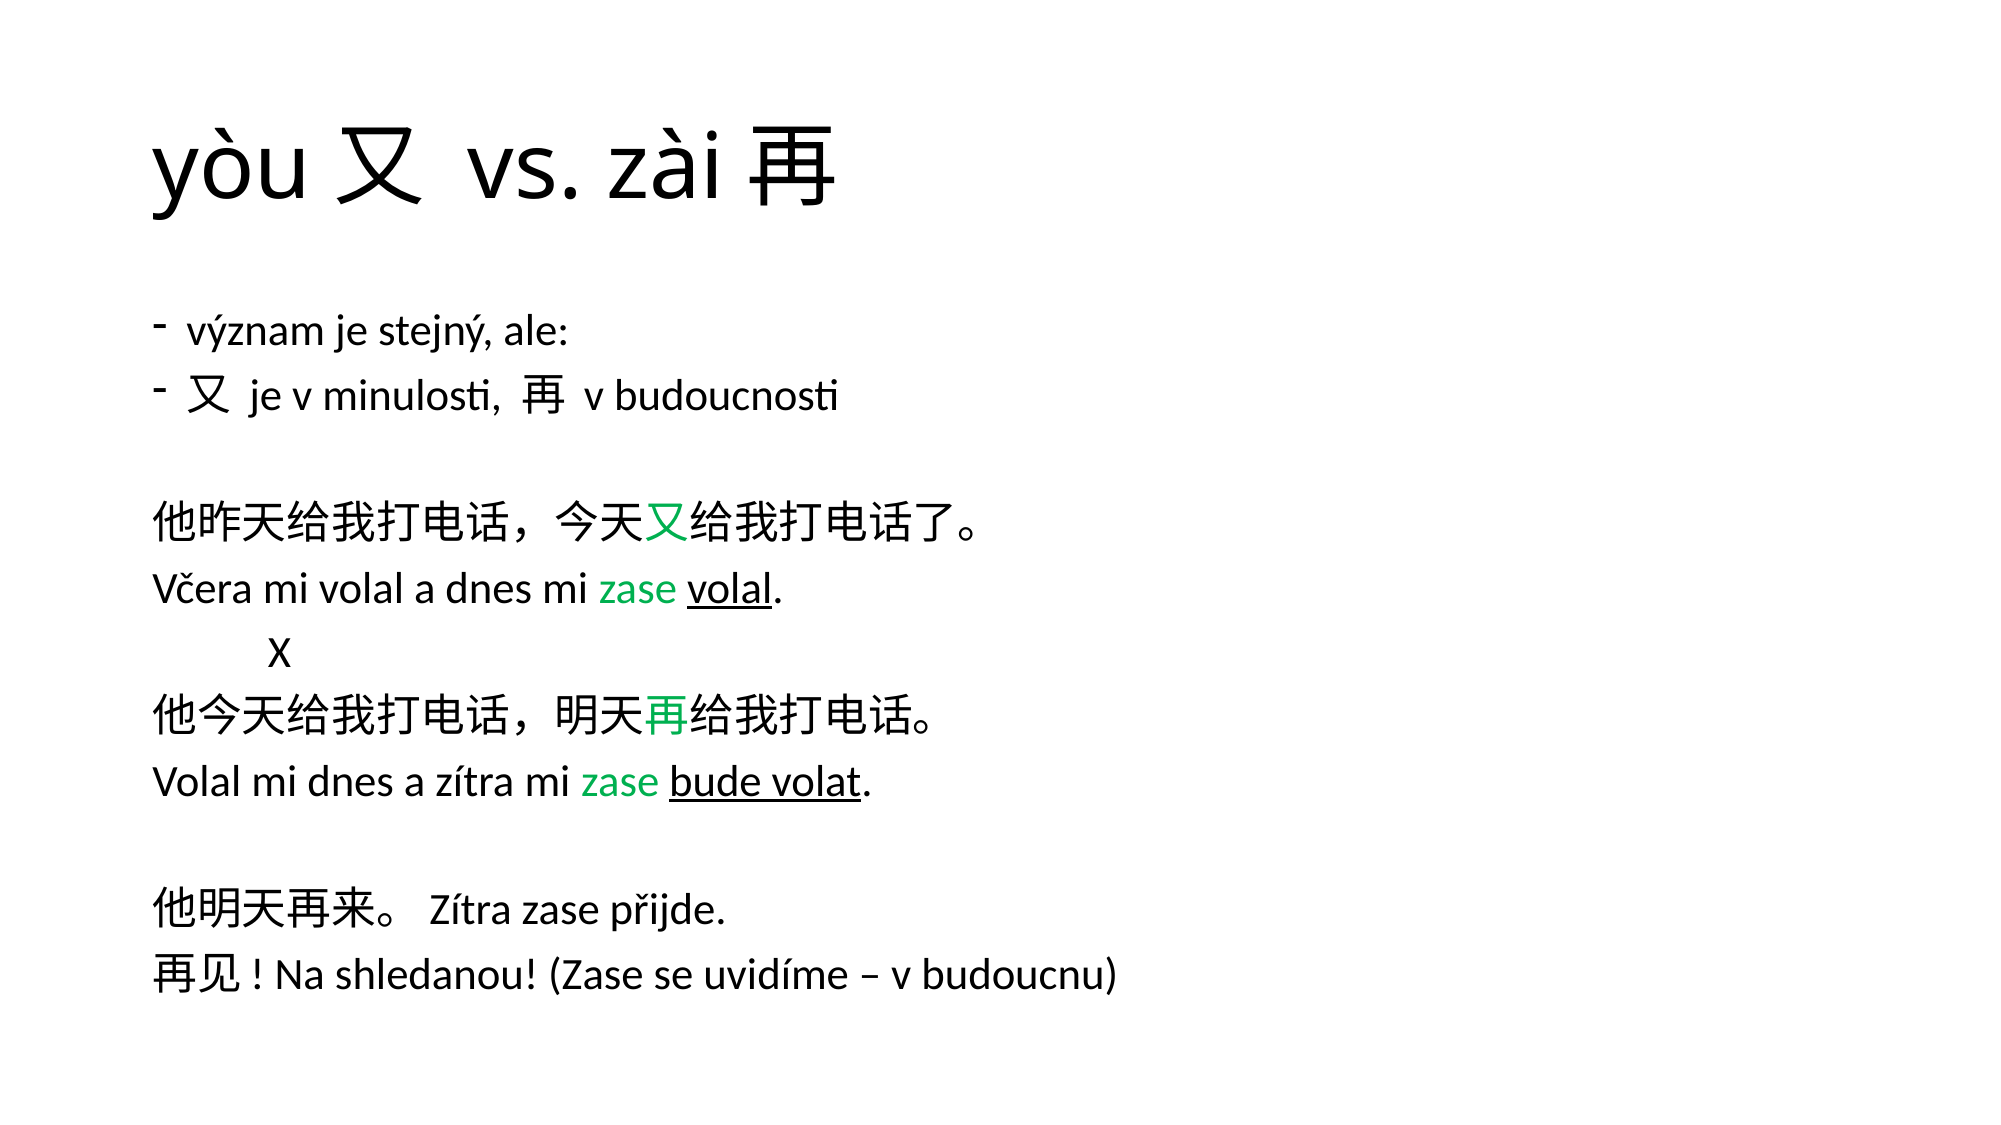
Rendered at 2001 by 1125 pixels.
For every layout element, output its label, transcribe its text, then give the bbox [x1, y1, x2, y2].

list význam je stejný, ale: 又 je v minulosti, 再 v budoucnosti 他昨天给我打电话，今天又给我打电话了。 Včera mi volal a dnes mi zase volal. X 他今天给我打电话，明天再给我打电话。 Volal mi dnes a zítra mi zase bude volat. 他明天再来。Zítra zase přijde. 再见! Na shledanou! (Zase se uvidíme – v budoucnu) [137, 299, 1863, 1014]
title yòu又 vs. zài再 [137, 59, 1863, 278]
